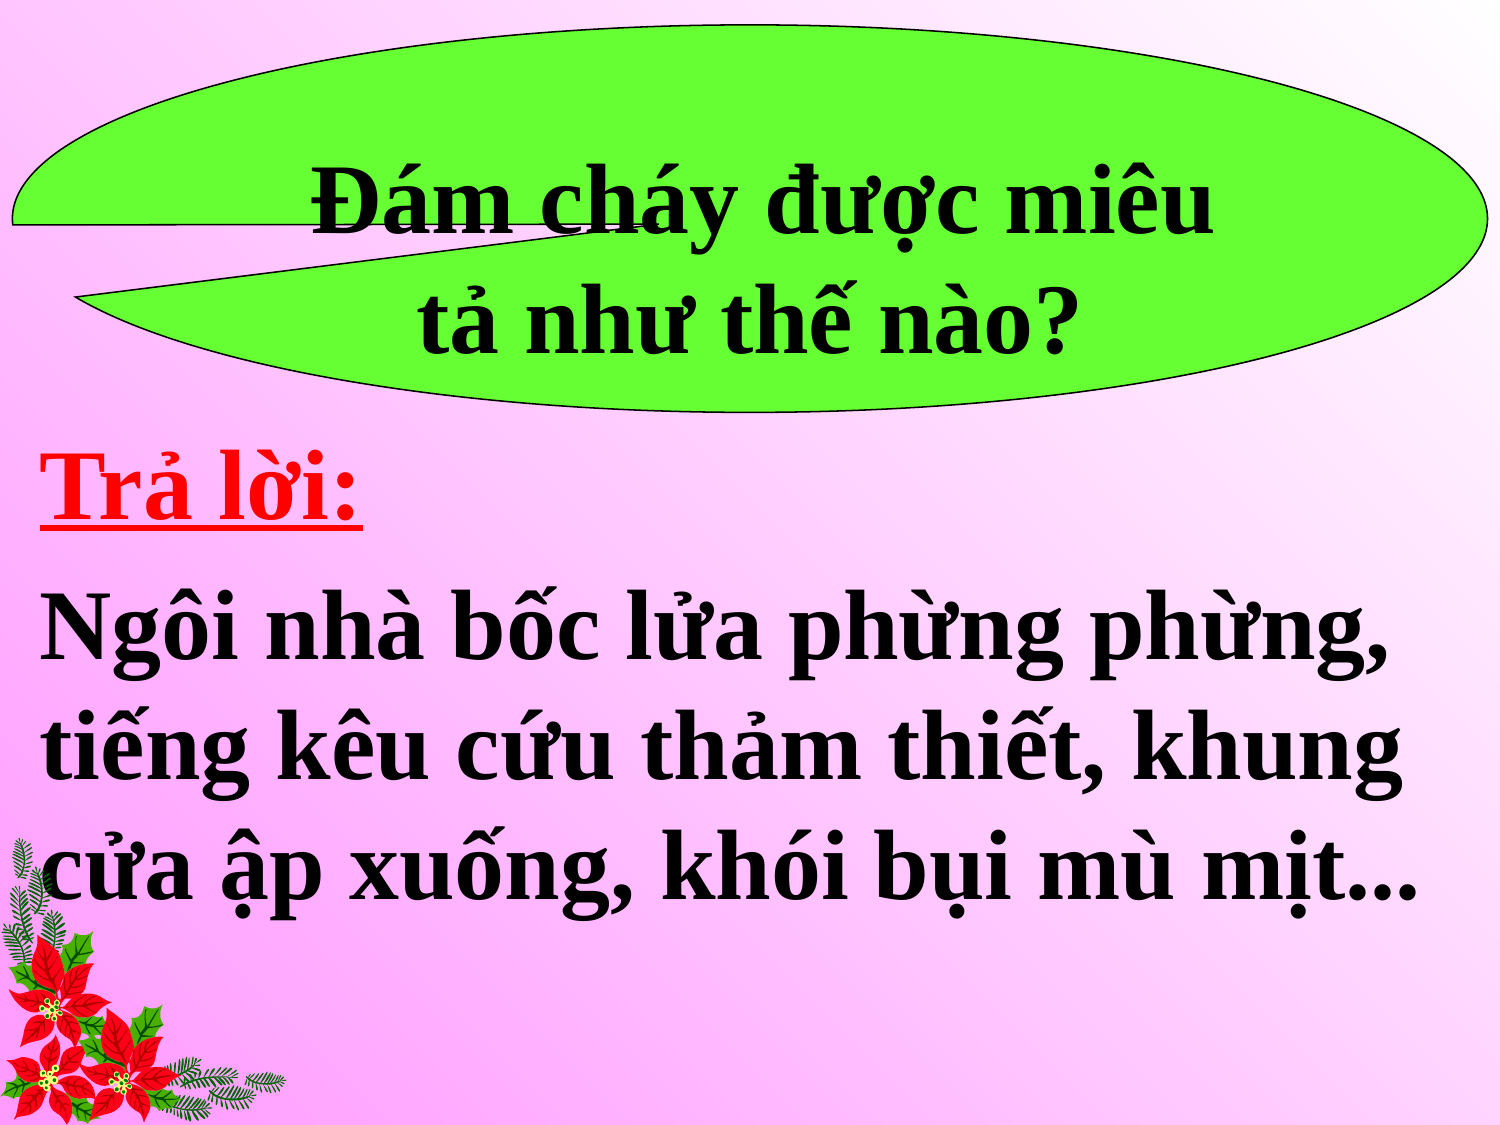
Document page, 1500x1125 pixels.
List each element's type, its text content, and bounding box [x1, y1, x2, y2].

text_box Đám cháy được miêu tả như thế nào? [12, 24, 1488, 412]
text_box Trả lời: Ngôi nhà bốc lửa phừng phừng, tiếng kêu cứu thảm thiết, khung cửa ập xuống, khói bụi mù mịt... [24, 412, 1500, 927]
picture [0, 837, 288, 1125]
